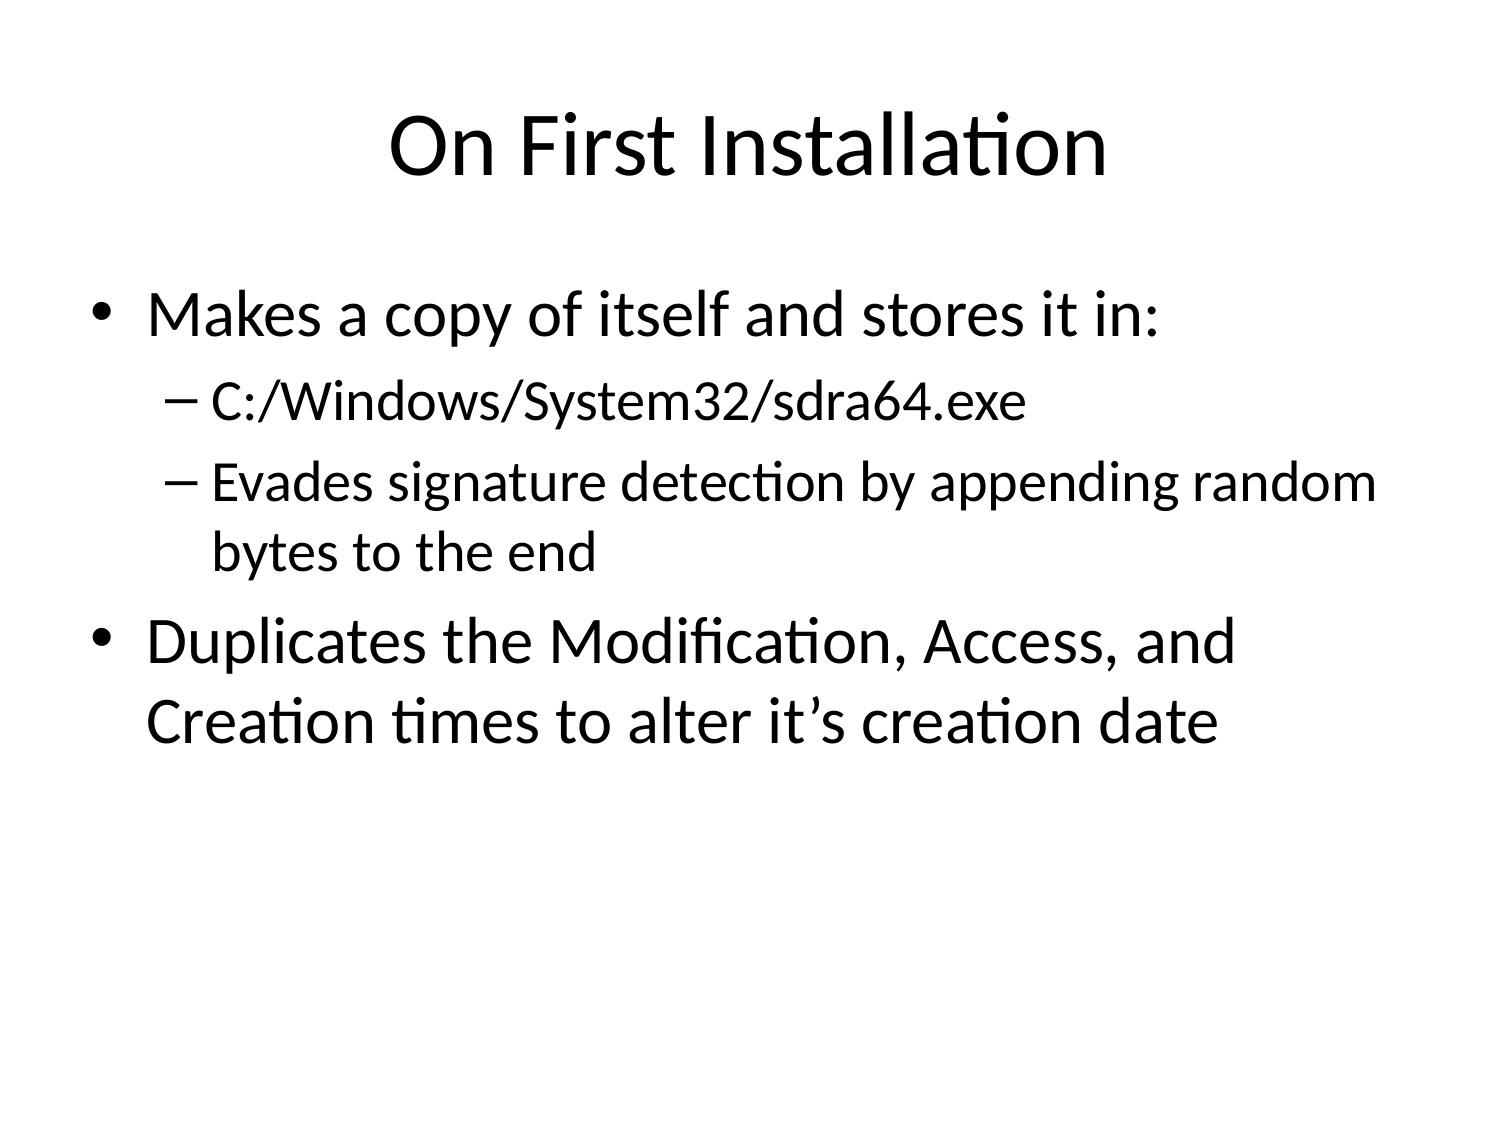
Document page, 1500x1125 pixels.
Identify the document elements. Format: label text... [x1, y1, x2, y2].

list Makes a copy of itself and stores it in: C:/Windows/System32/sdra64.exe Evades signature detection by appending random bytes to the end Duplicates the Modification, Access, and Creation times to alter it’s creation date [75, 262, 1425, 1005]
title On First Installation [75, 45, 1425, 233]
